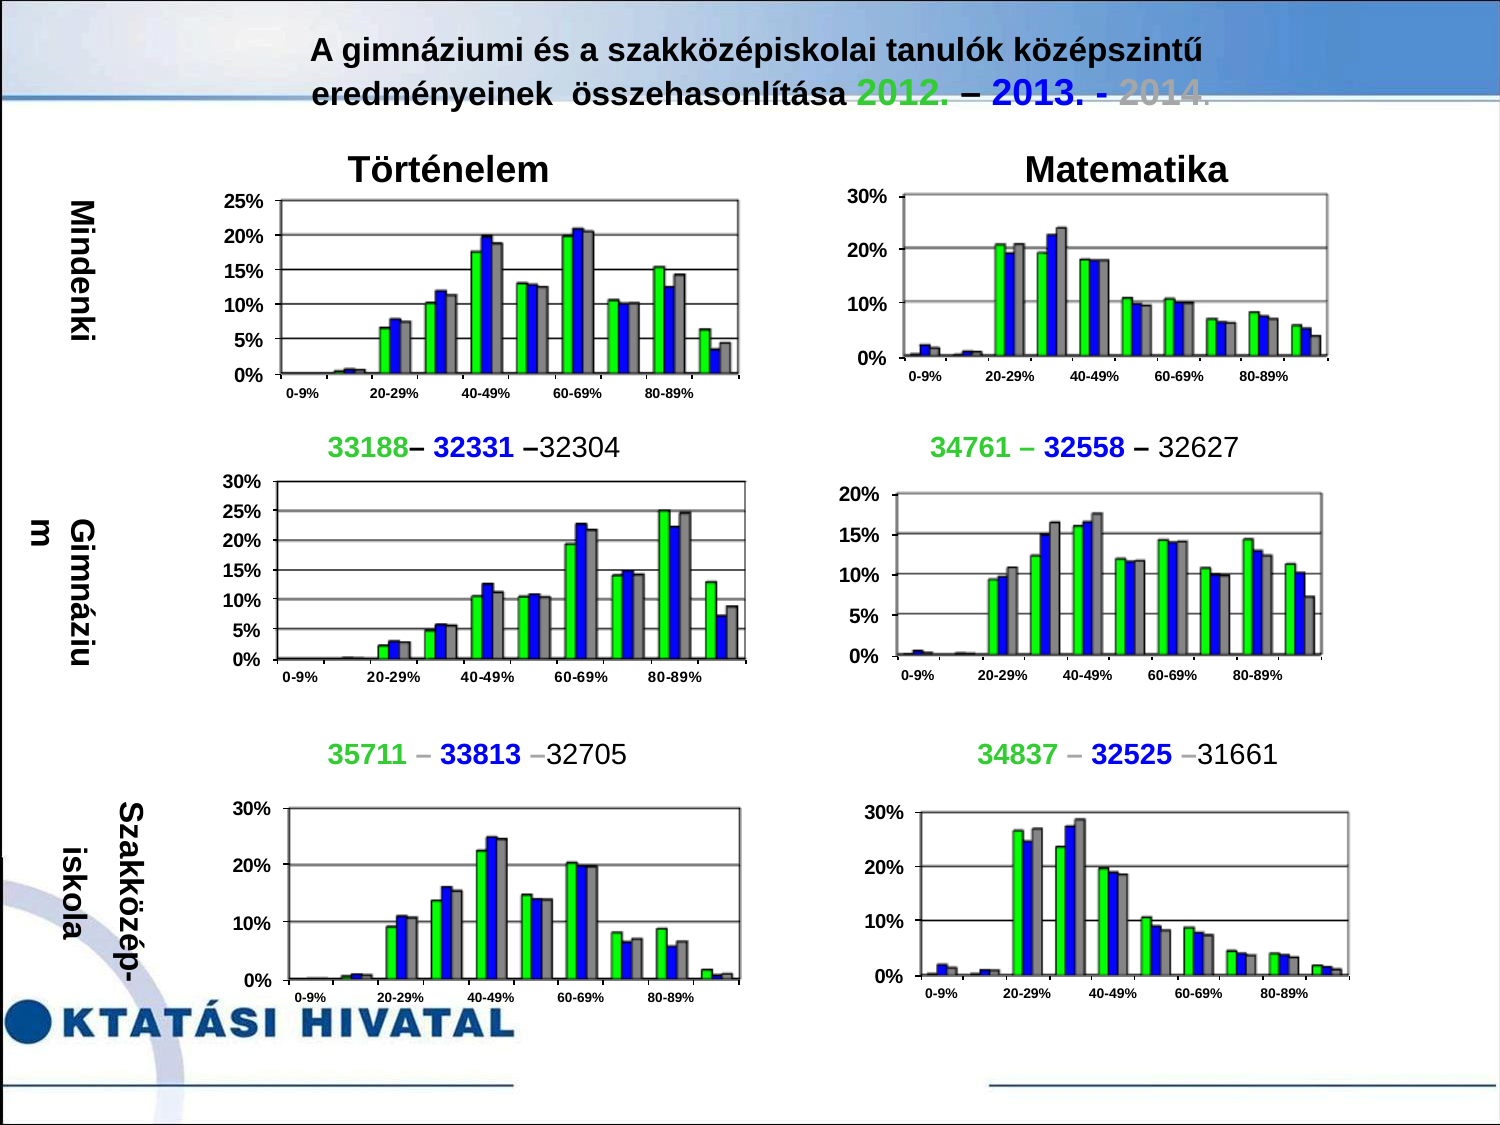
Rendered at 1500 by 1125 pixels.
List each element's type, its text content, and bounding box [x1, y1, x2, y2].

text_box Gimnázium [41, 503, 112, 705]
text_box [132, 58, 838, 444]
title A gimnáziumi és a szakközépiskolai tanulók középszintű eredményeinek összehasonlítása 2012. – 2013. - 2014. [52, 0, 1471, 142]
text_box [761, 680, 1459, 1041]
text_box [147, 444, 826, 729]
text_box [738, 66, 1445, 421]
text_box Mindenki [41, 184, 112, 362]
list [149, 729, 831, 1048]
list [829, 421, 1441, 667]
text_box Szakközép- iskola [29, 786, 140, 1000]
picture [0, 0, 1500, 1125]
